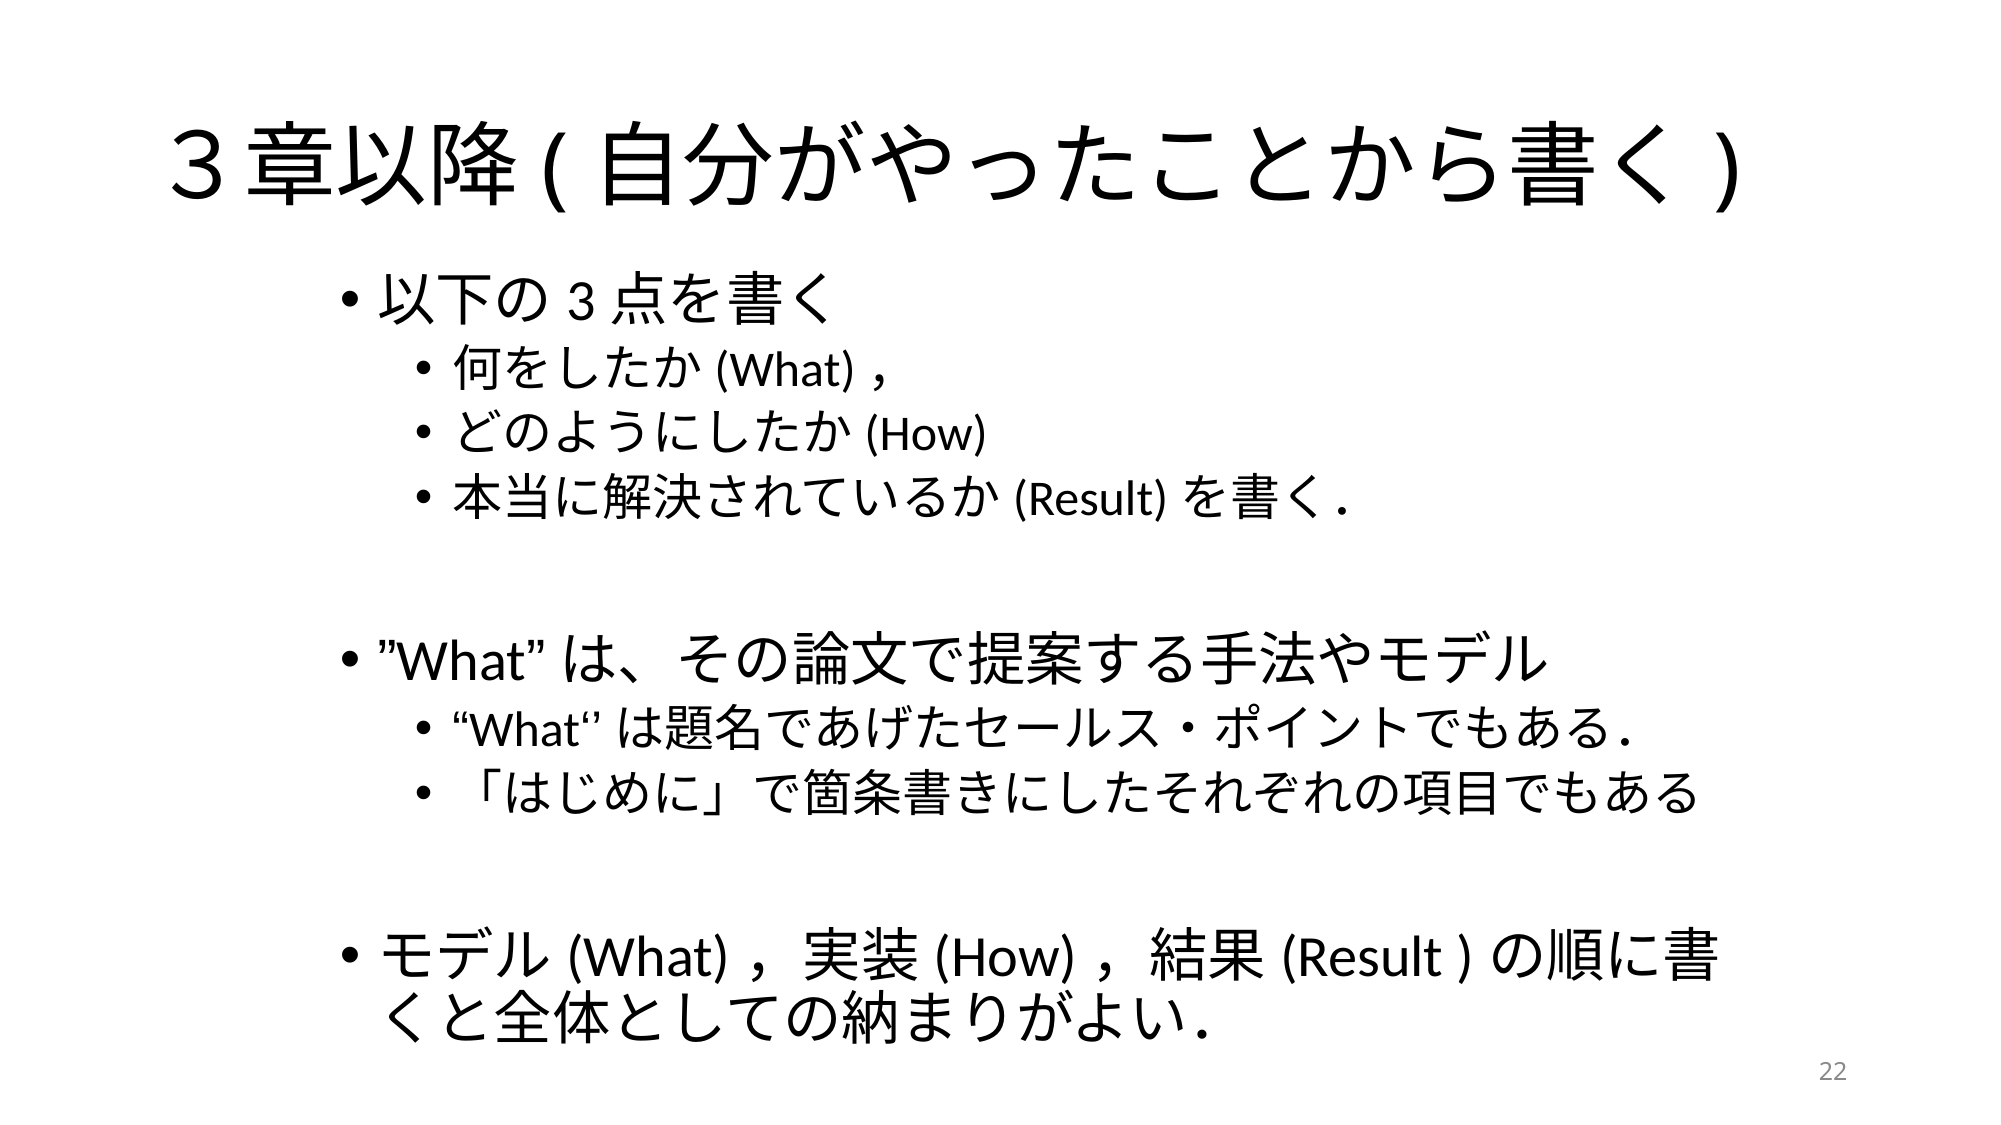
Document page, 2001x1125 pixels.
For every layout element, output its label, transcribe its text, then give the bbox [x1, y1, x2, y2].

title ３章以降(自分がやったことから書く) [137, 59, 1863, 278]
list 以下の3点を書く 何をしたか(What)， どのようにしたか(How) 本当に解決されているか(Result)を書く． ”What”は、その論文で提案する手法やモデル “What‘’は題名であげたセールス・ポイントでもある． 「はじめに」で箇条書きにしたそれぞれの項目でもある モデル(What)，実装(How)，結果(Result )の順に書くと全体としての納まりがよい． [324, 262, 1788, 1088]
slide_number 22 [1412, 1042, 1863, 1103]
